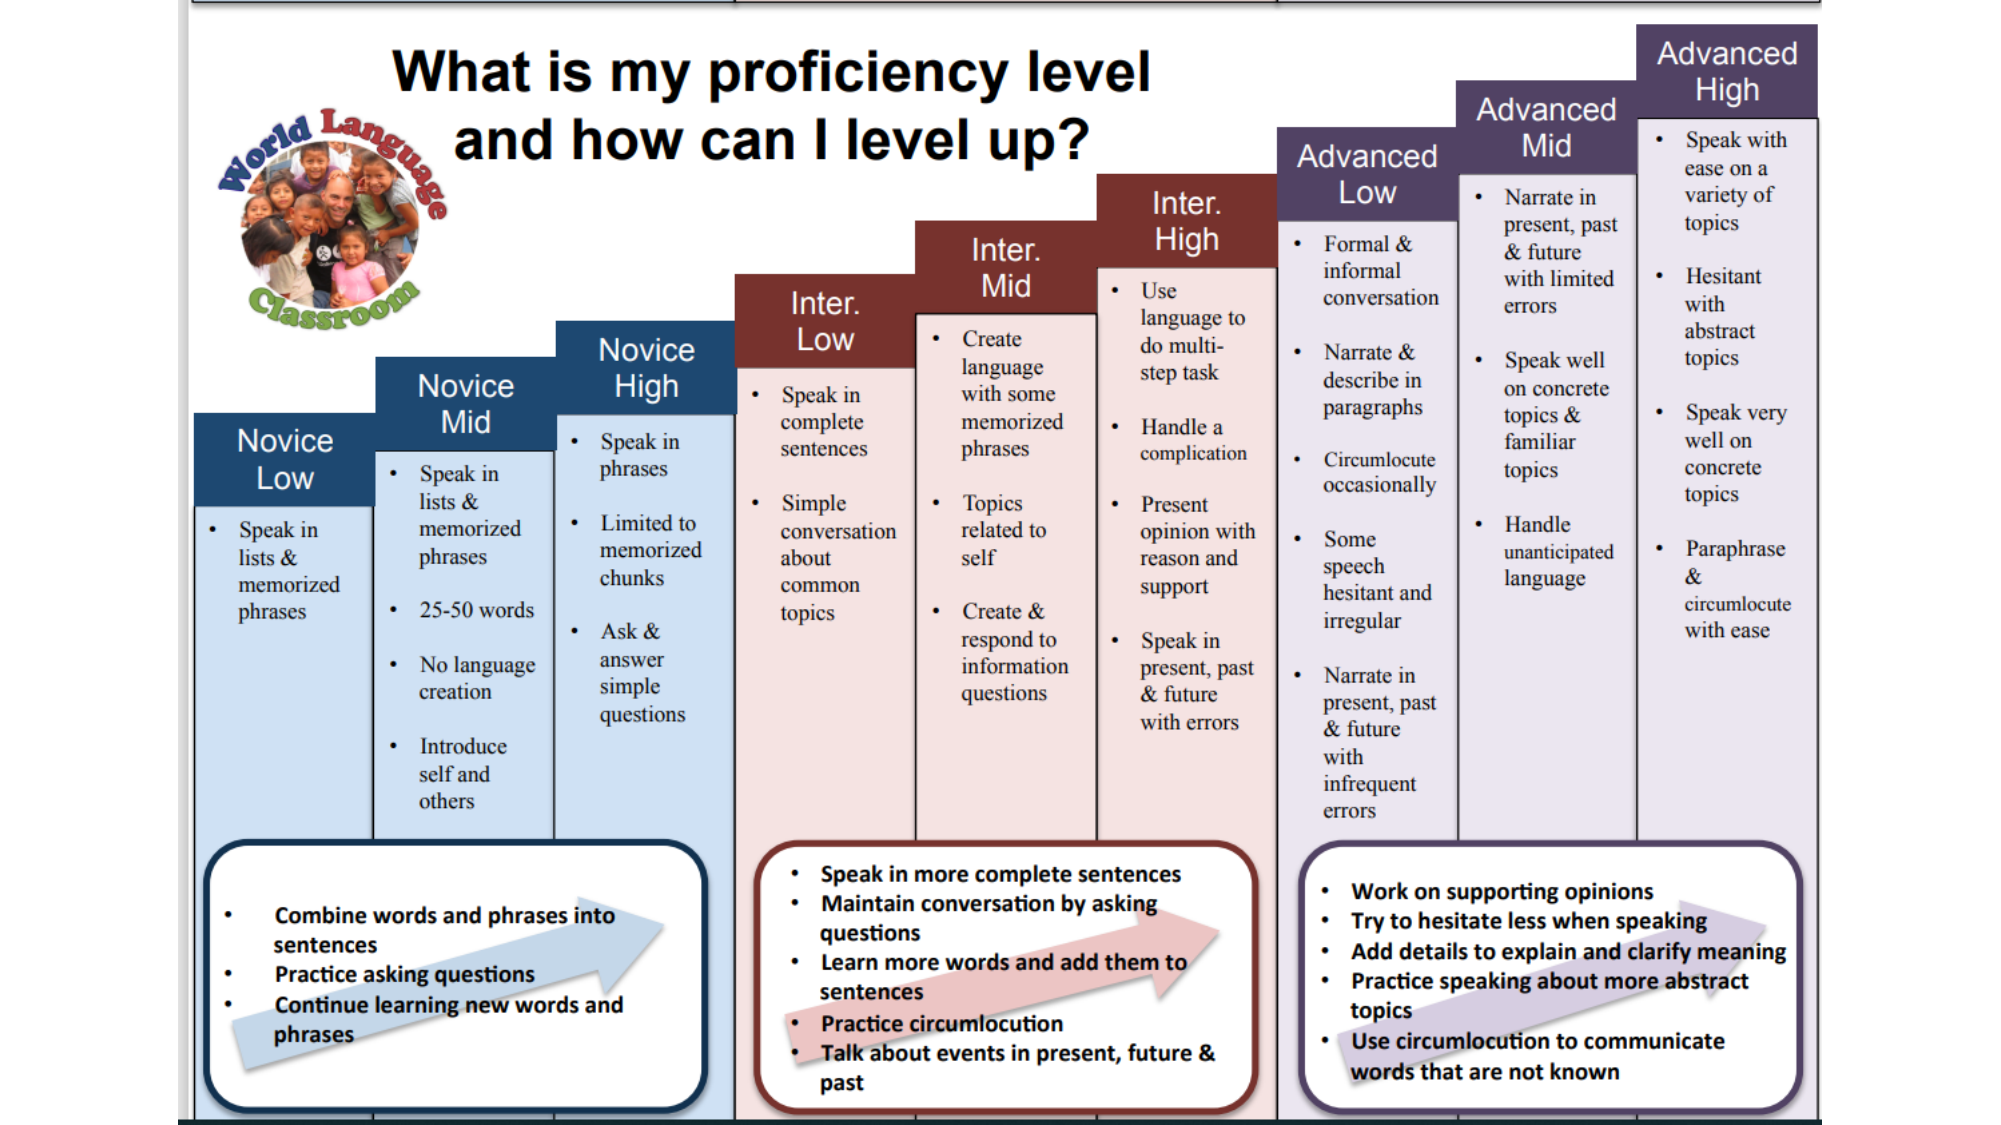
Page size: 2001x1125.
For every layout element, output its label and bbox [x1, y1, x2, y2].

picture [178, 0, 1822, 1125]
